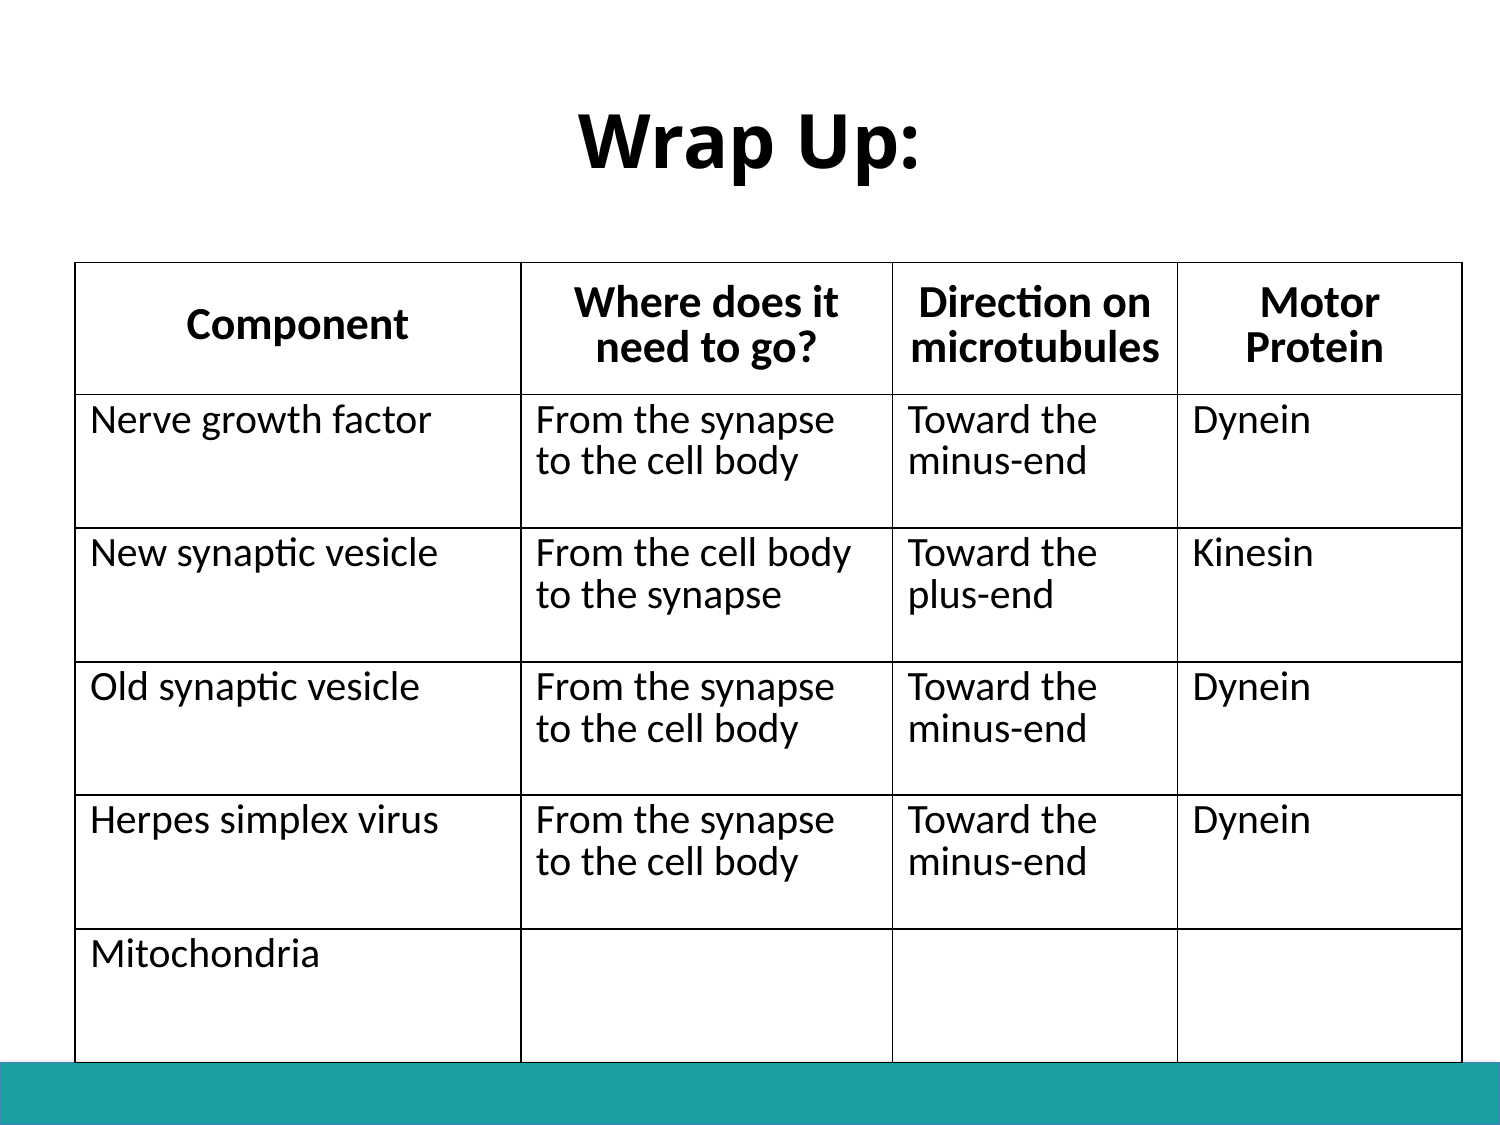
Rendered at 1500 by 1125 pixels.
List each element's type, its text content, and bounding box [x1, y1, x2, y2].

table_cell Toward the minus-end [893, 796, 1177, 928]
title Wrap Up: [75, 45, 1425, 233]
table_cell From the synapse to the cell body [522, 796, 892, 928]
table_cell Nerve growth factor [76, 395, 520, 527]
table_cell Toward the plus-end [893, 529, 1177, 661]
table_cell From the synapse to the cell body [522, 663, 892, 794]
table_cell Herpes simplex virus [76, 796, 520, 928]
table_cell Mitochondria [76, 930, 520, 1062]
table_cell Dynein [1178, 663, 1461, 794]
table_cell Toward the minus-end [893, 663, 1177, 794]
table_cell [893, 930, 1177, 1062]
table_cell New synaptic vesicle [76, 529, 520, 661]
table_header Motor Protein [1178, 263, 1461, 394]
table_cell Dynein [1178, 796, 1461, 928]
table_cell [522, 930, 892, 1062]
table_cell [1178, 930, 1461, 1062]
table_header Where does it need to go? [522, 263, 892, 394]
table_cell From the synapse to the cell body [522, 395, 892, 527]
table_cell From the cell body to the synapse [522, 529, 892, 661]
table_cell Kinesin [1178, 529, 1461, 661]
table_header Component [76, 263, 520, 394]
table_cell Old synaptic vesicle [76, 663, 520, 794]
table_cell Toward the minus-end [893, 395, 1177, 527]
table_header Direction on microtubules [893, 263, 1177, 394]
table_cell Dynein [1178, 395, 1461, 527]
